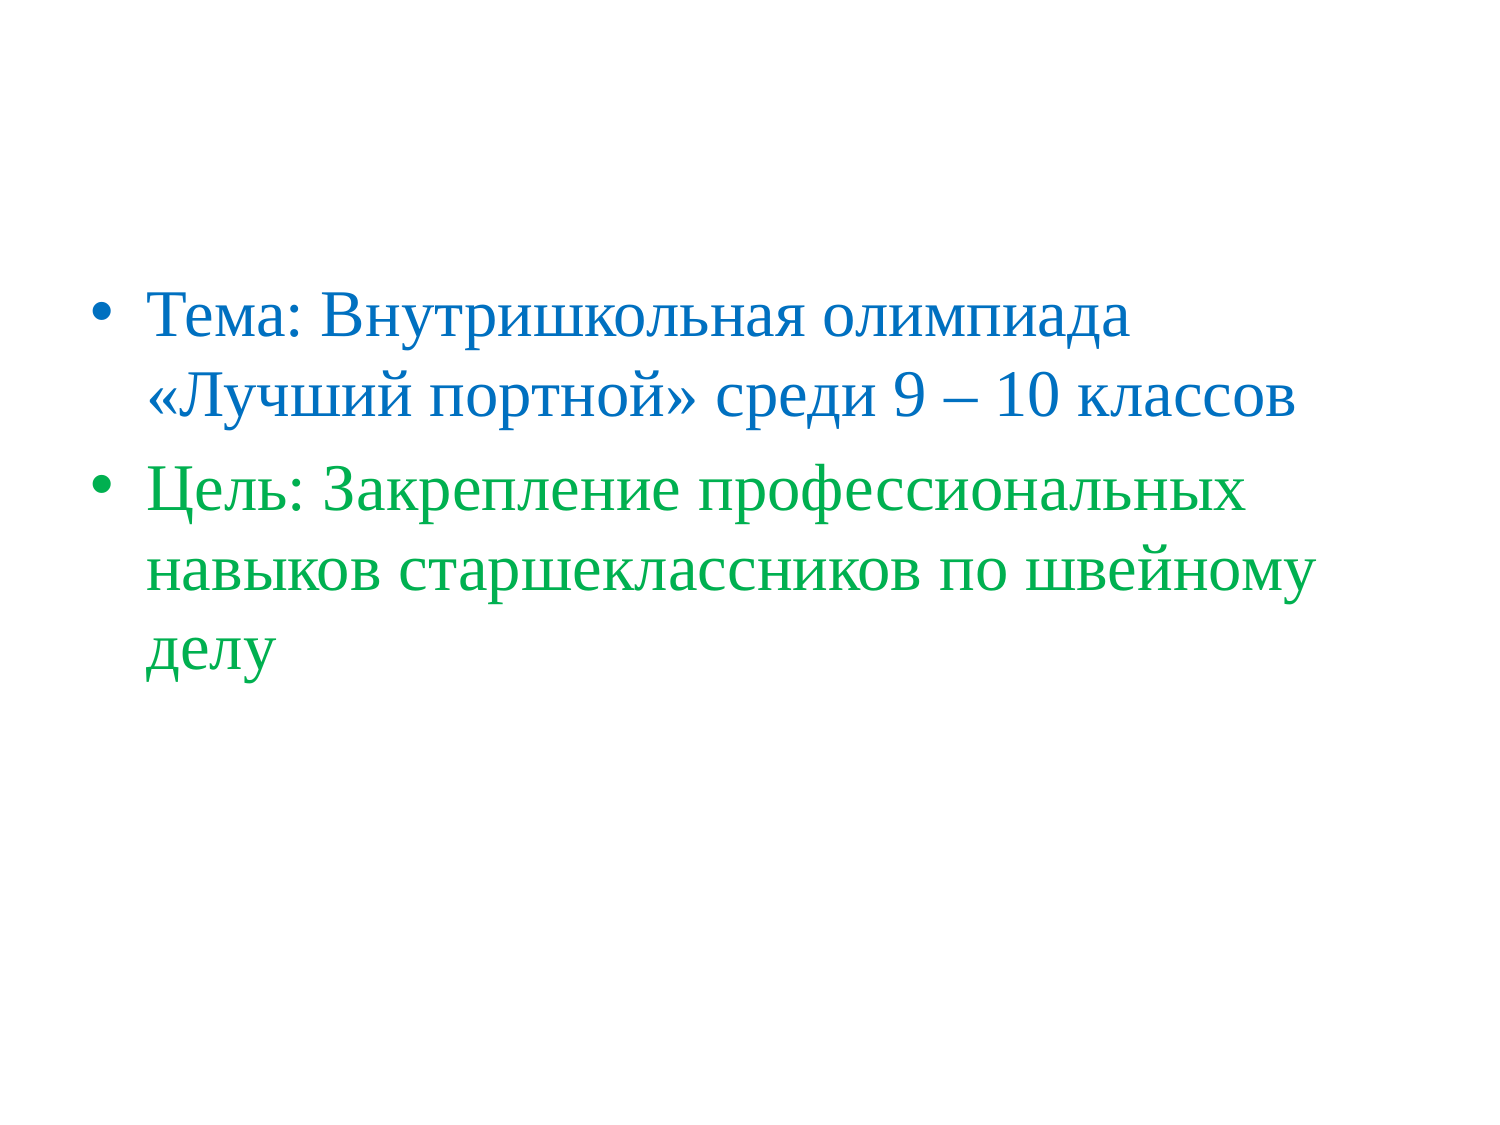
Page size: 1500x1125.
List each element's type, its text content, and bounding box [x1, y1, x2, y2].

list Тема: Внутришкольная олимпиада «Лучший портной» среди 9 – 10 классов Цель: Закрепление профессиональных навыков старшеклассников по швейному делу [75, 262, 1425, 1005]
